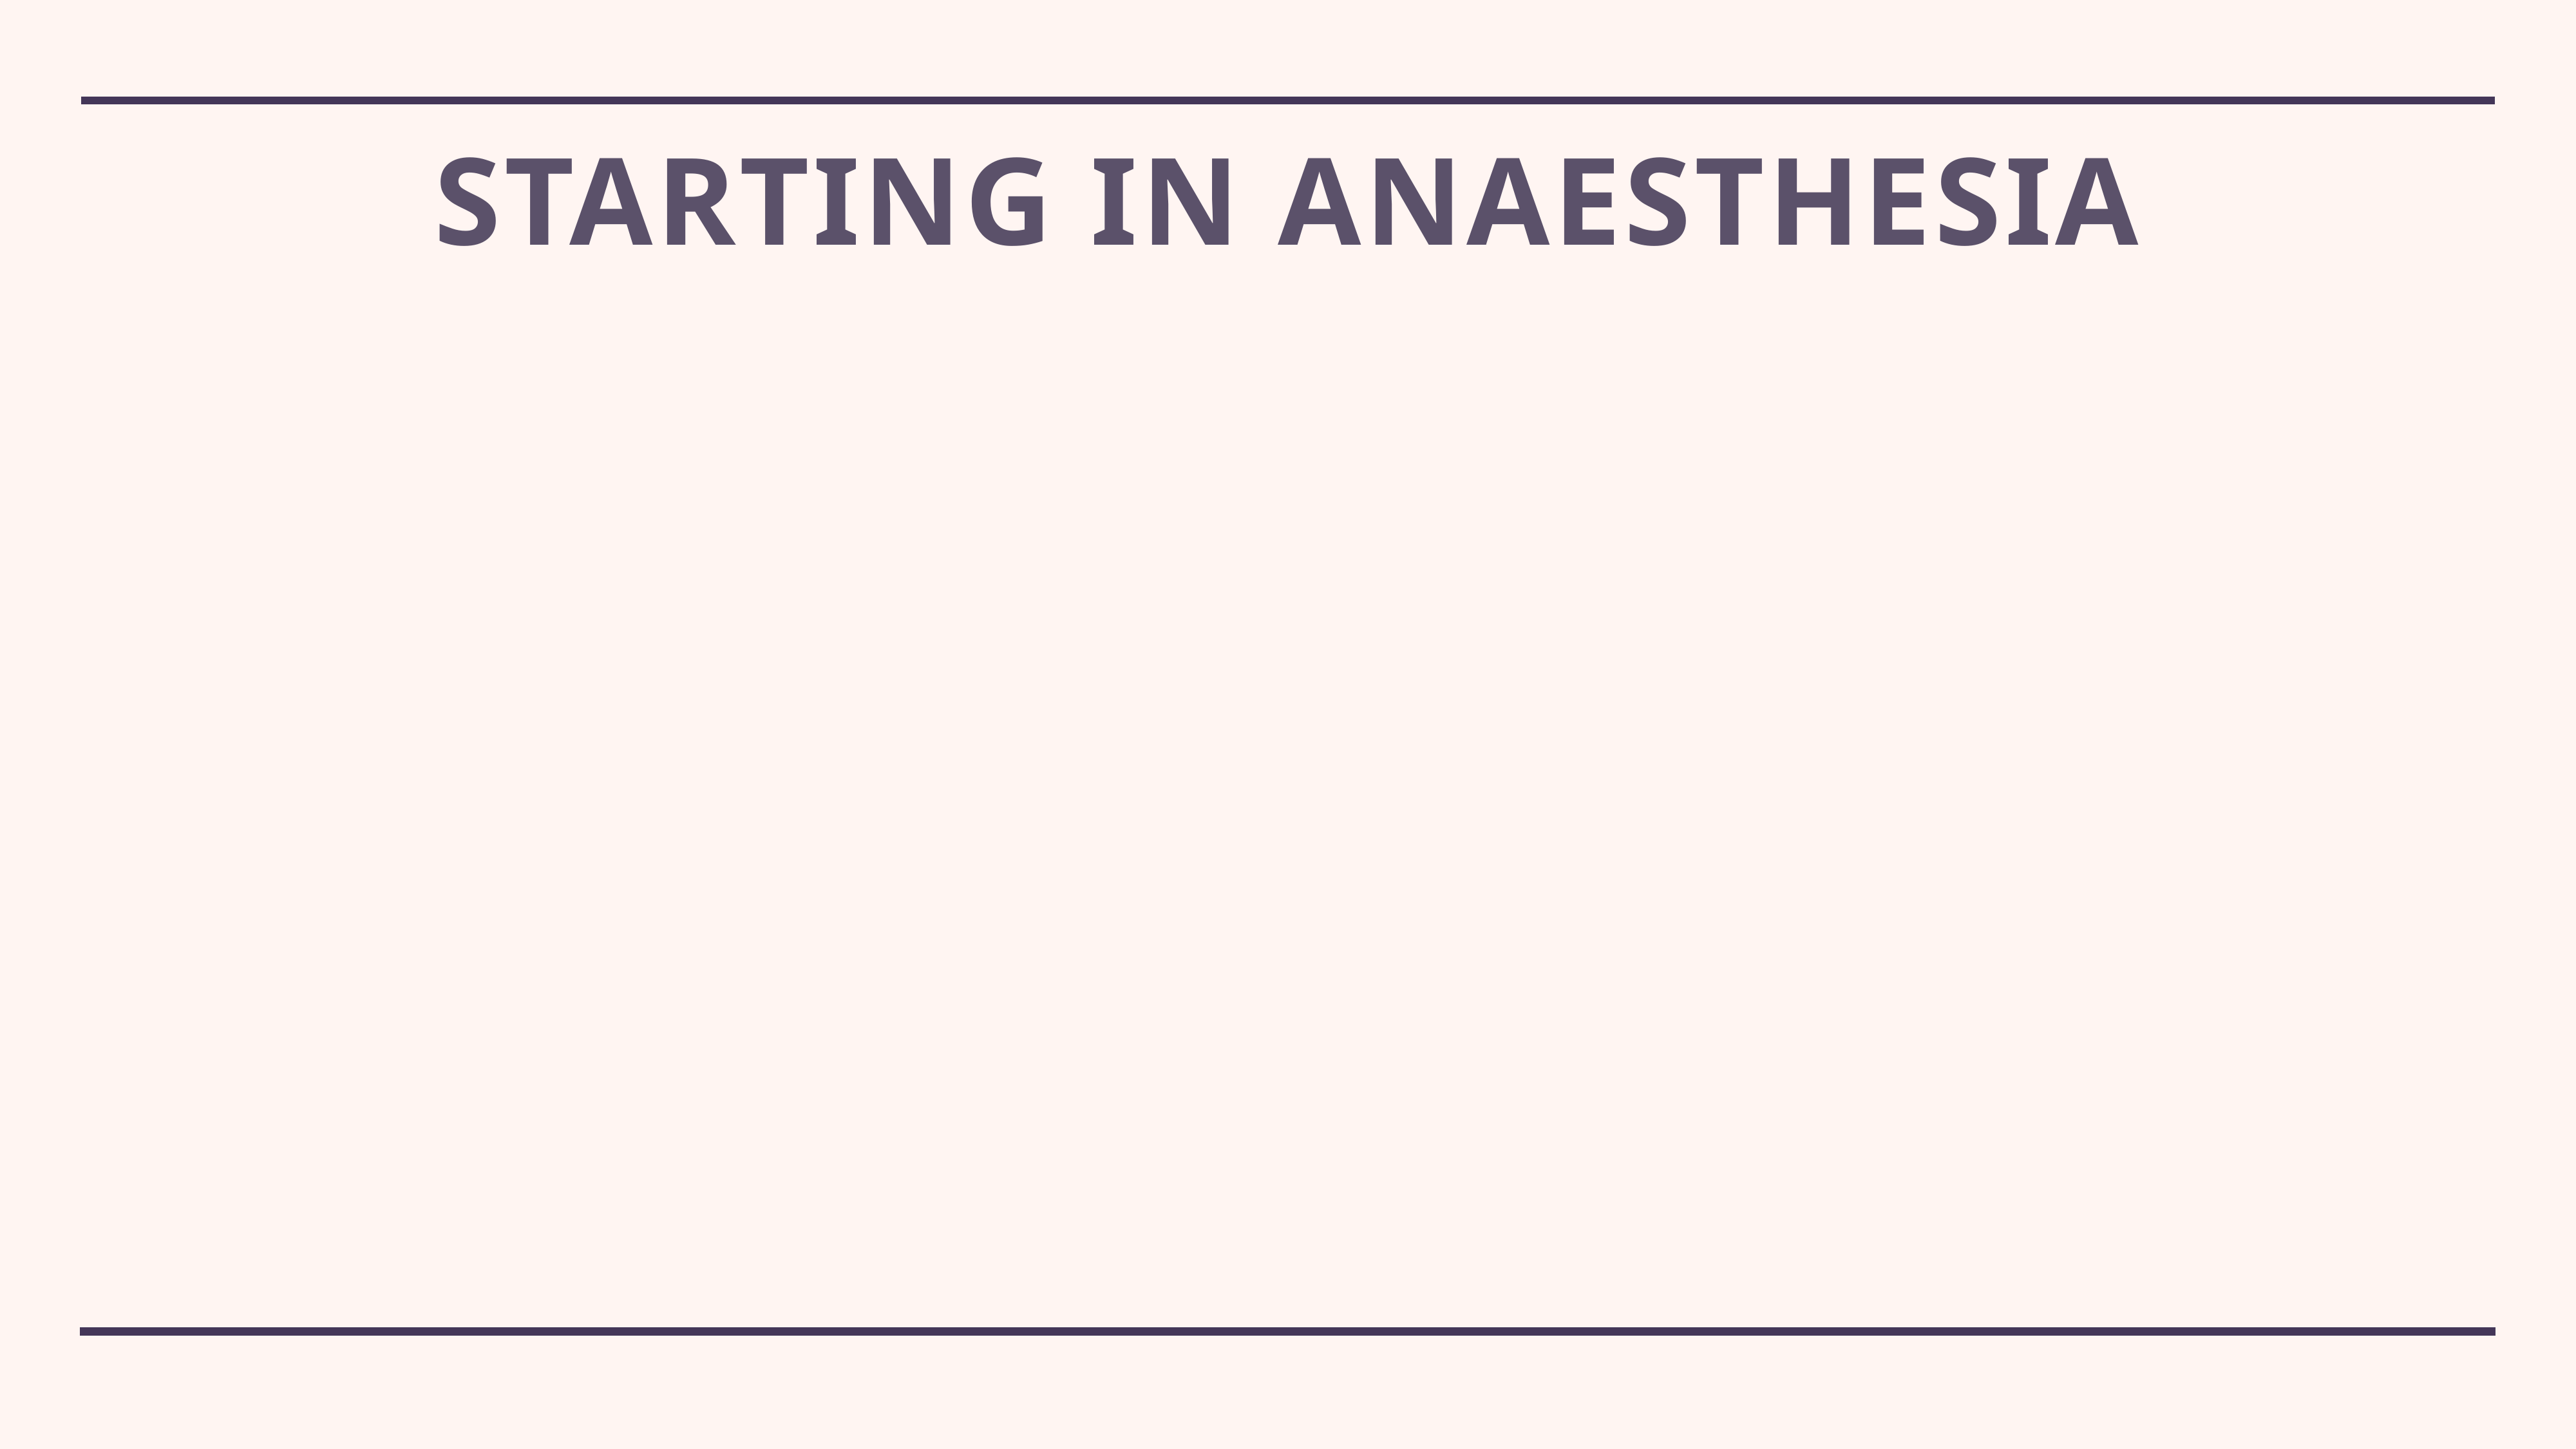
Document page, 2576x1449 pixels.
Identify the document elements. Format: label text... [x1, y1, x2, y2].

title Starting in anaesthesia [220, 135, 2356, 310]
